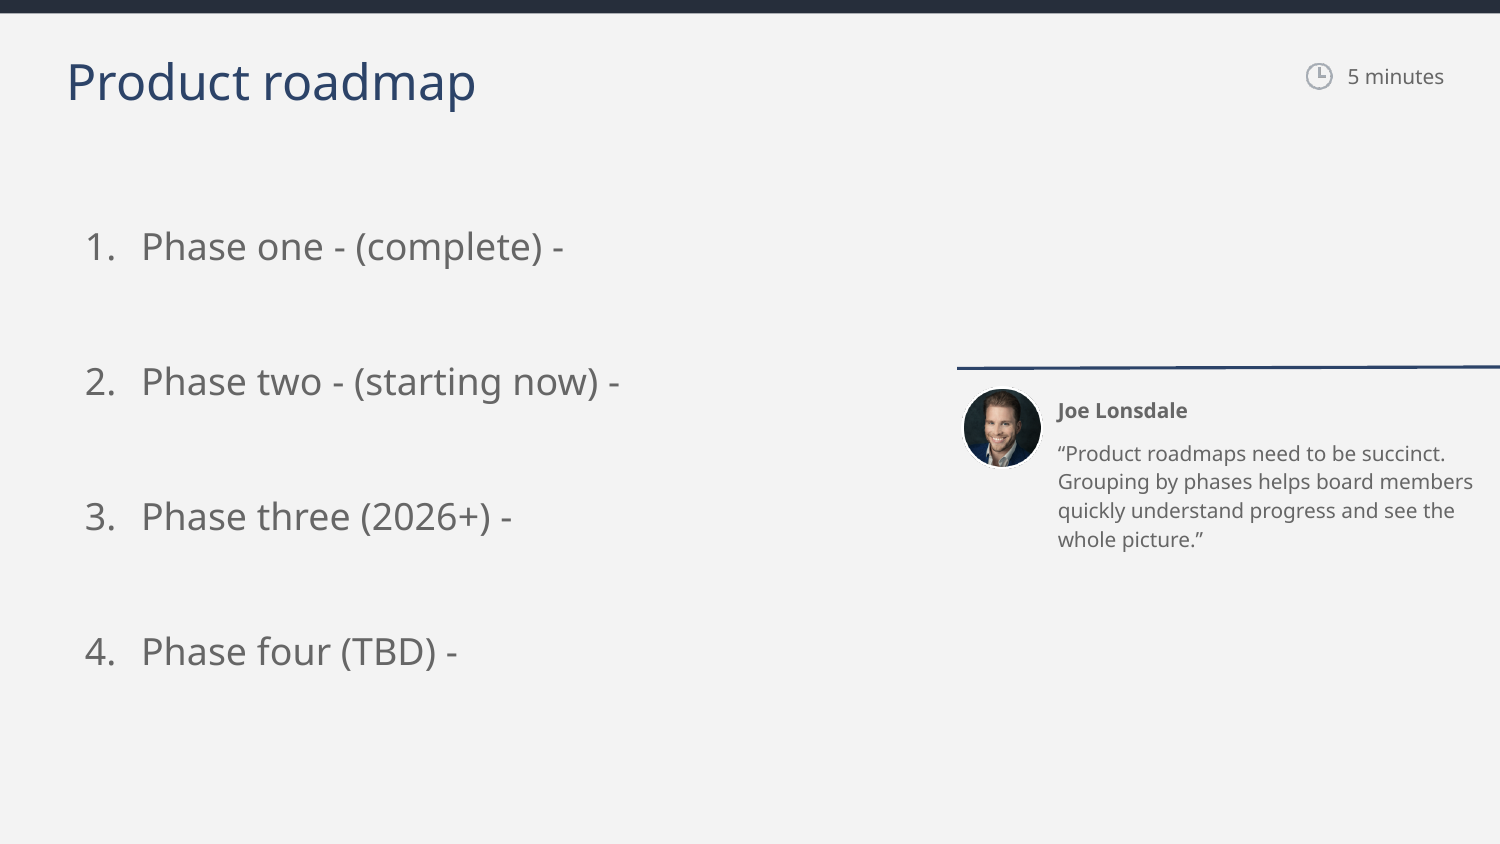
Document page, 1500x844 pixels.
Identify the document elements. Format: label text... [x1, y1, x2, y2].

title “Product roadmaps need to be succinct. Grouping by phases helps board members quickly understand progress and see the whole picture.” [1042, 421, 1500, 567]
picture [1301, 58, 1337, 94]
text_box Phase one - (complete) - Phase two - (starting now) - Phase three (2026+) - Phase four (TBD) - [51, 185, 876, 802]
title Joe Lonsdale [1042, 382, 1283, 421]
title 5 minutes [1339, 61, 1474, 93]
picture [960, 386, 1044, 469]
title Product roadmap [51, 35, 1449, 130]
